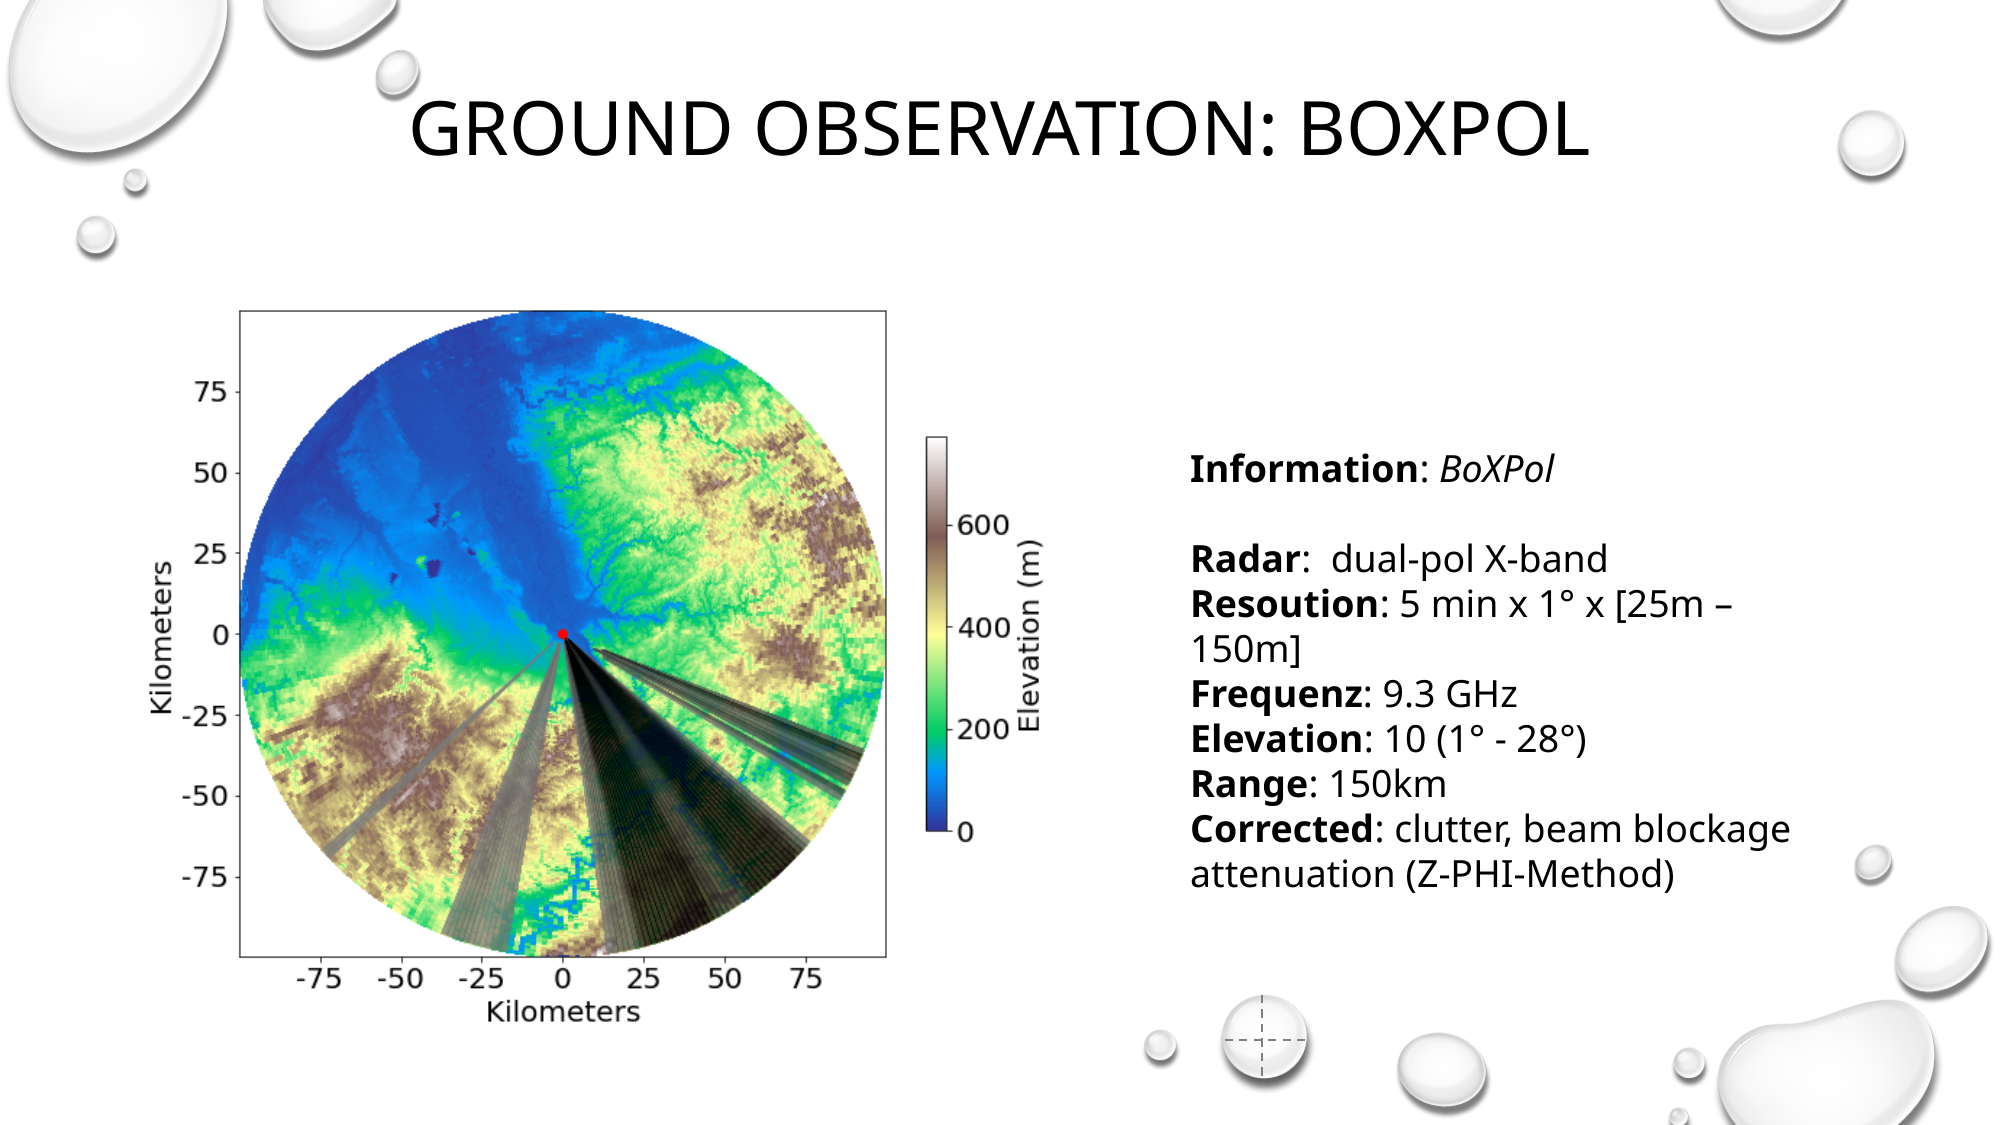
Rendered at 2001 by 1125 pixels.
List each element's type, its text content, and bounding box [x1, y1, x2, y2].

text_box Information: BoXPol Radar: dual-pol X-band Resoution: 5 min x 1° x [25m – 150m] Frequenz: 9.3 GHz Elevation: 10 (1° - 28°) Range: 150km Corrected: clutter, beam blockage attenuation (Z-PHI-Method) [1175, 437, 1829, 948]
picture [0, 0, 2000, 1125]
title Ground Observation: BOXPol [149, 0, 1851, 262]
